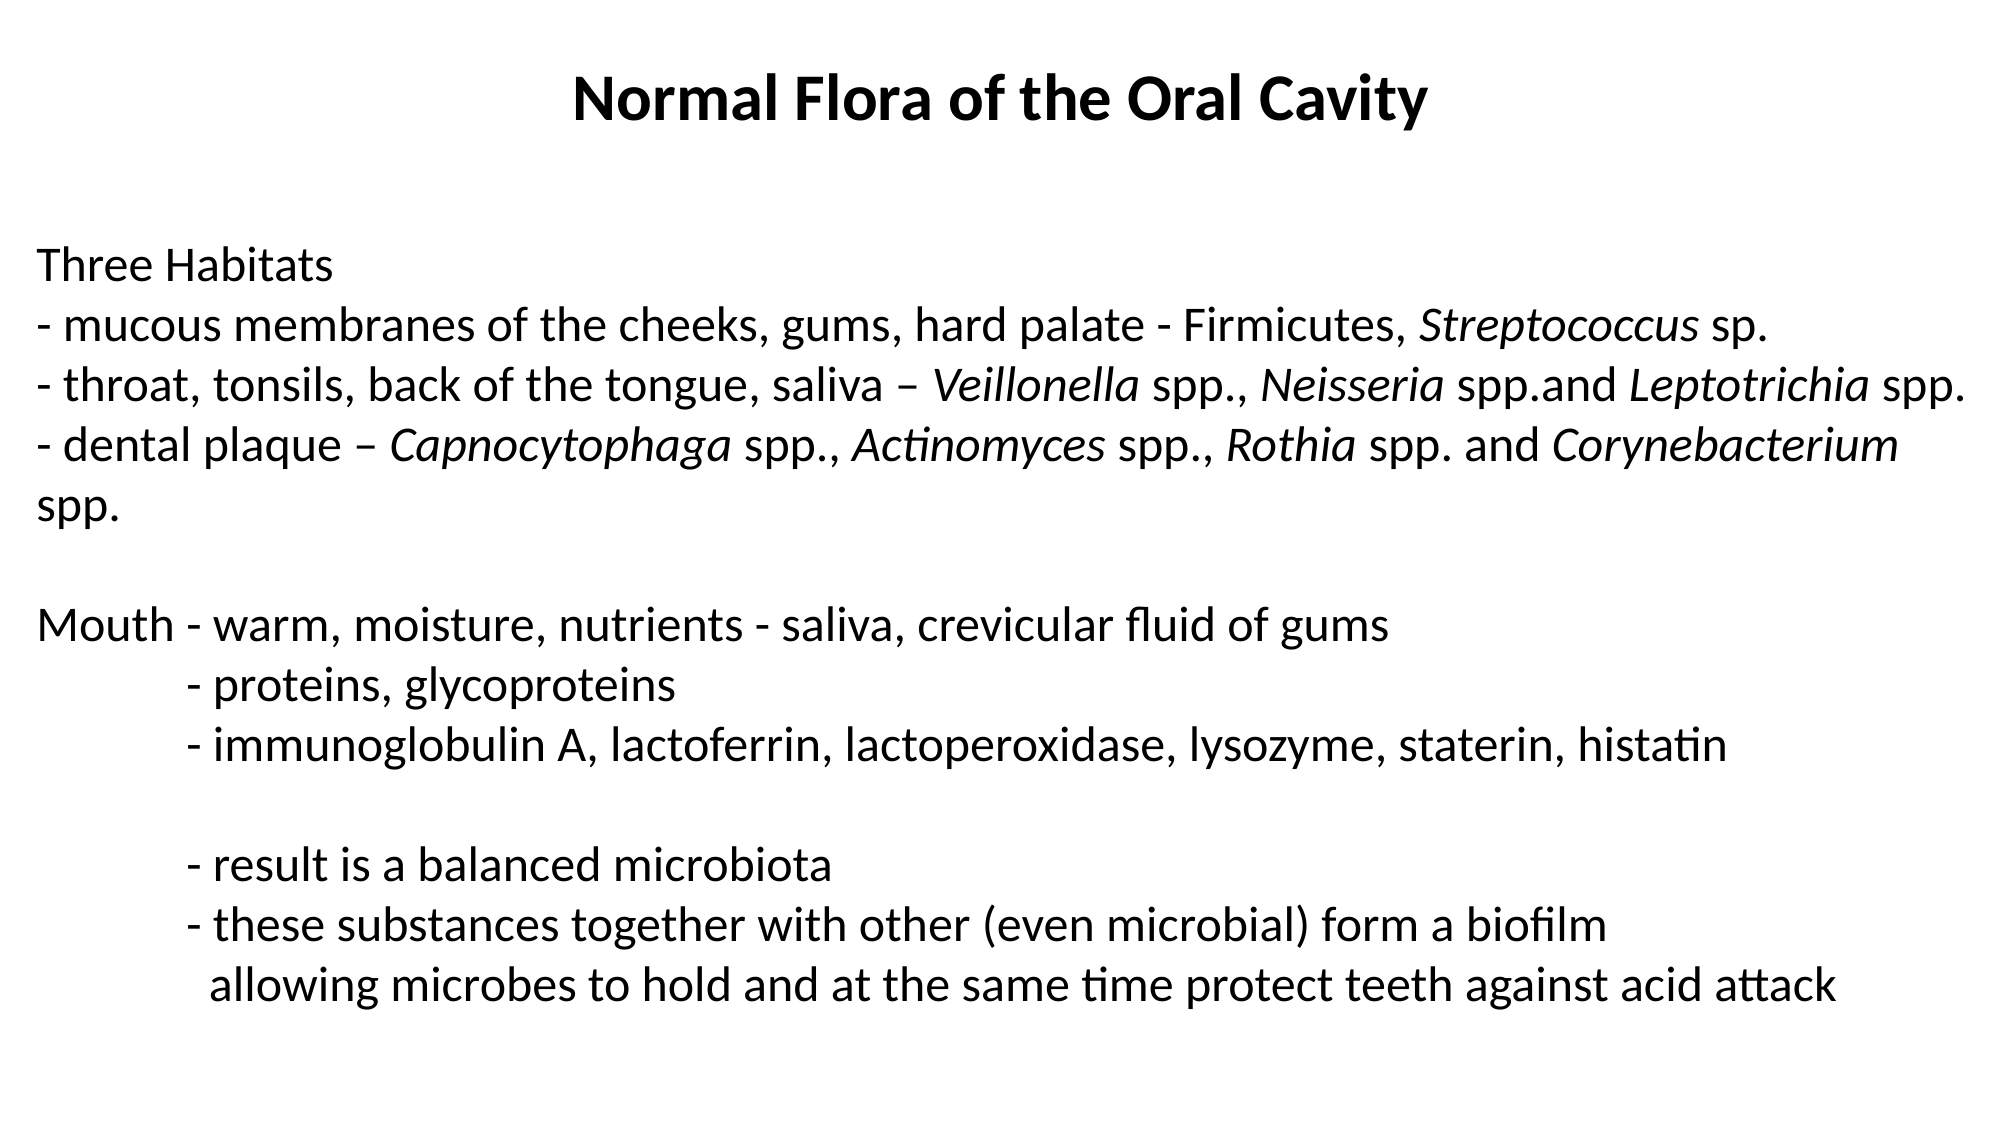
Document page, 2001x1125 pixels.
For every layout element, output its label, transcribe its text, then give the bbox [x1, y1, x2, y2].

text_box Normal Flora of the Oral Cavity [557, 46, 1461, 142]
text_box Three Habitats - mucous membranes of the cheeks, gums, hard palate - Firmicutes, Streptococcus sp. - throat, tonsils, back of the tongue, saliva – Veillonella spp., Neisseria spp.and Leptotrichia spp. - dental plaque – Capnocytophaga spp., Actinomyces spp., Rothia spp. and Corynebacterium spp. Mouth - warm, moisture, nutrients - saliva, crevicular fluid of gums - proteins, glycoproteins - immunoglobulin A, lactoferrin, lactoperoxidase, lysozyme, staterin, histatin - result is a balanced microbiota - these substances together with other (even microbial) form a biofilm allowing microbes to hold and at the same time protect teeth against acid attack [21, 224, 1986, 1019]
